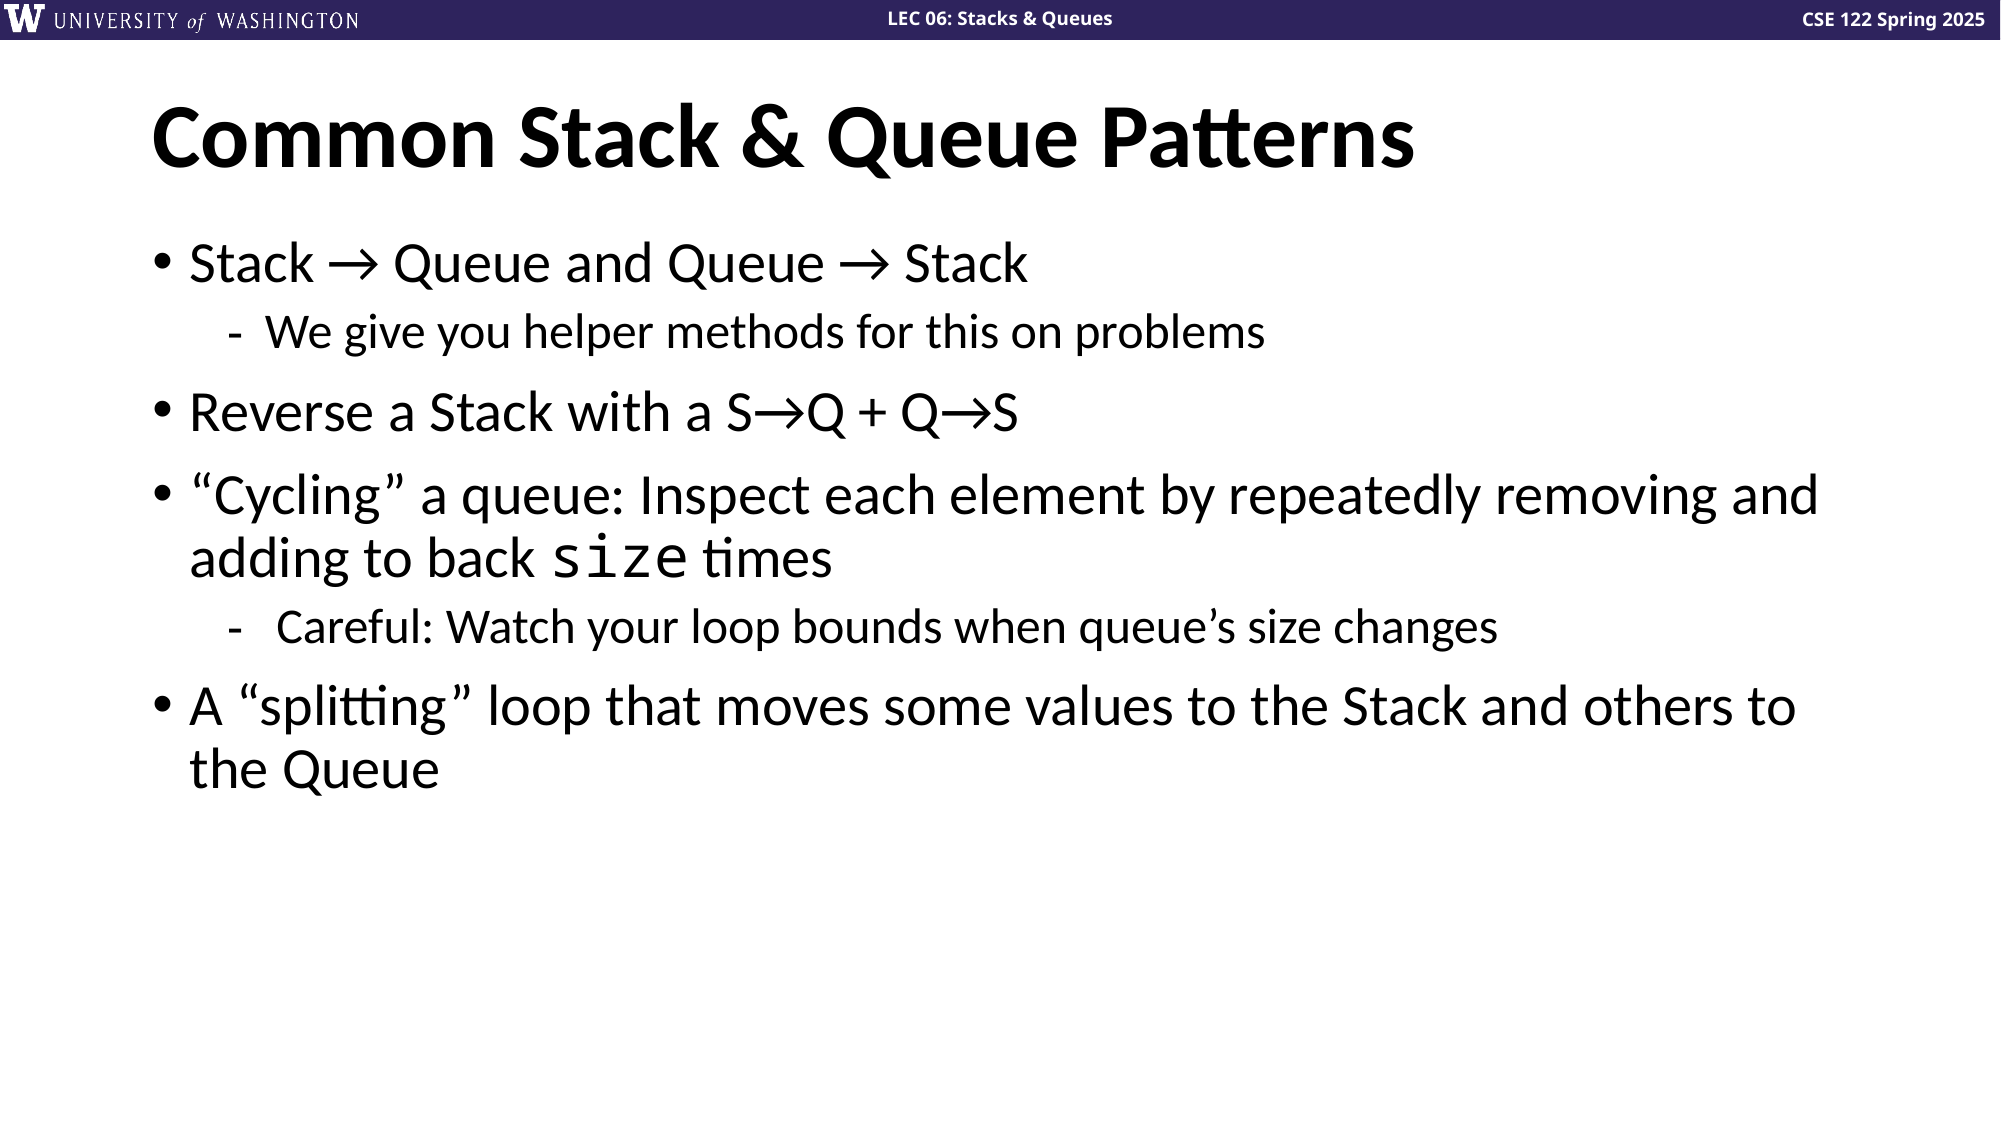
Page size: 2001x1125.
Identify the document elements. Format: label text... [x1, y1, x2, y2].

picture [4, 4, 358, 33]
title Common Stack & Queue Patterns [137, 74, 1863, 200]
list Stack → Queue and Queue → Stack We give you helper methods for this on problems Reverse a Stack with a S→Q + Q→S “Cycling” a queue: Inspect each element by repeatedly removing and adding to back size times Careful: Watch your loop bounds when queue’s size changes A “splitting” loop that moves some values to the Stack and others to the Queue [137, 224, 1863, 1014]
